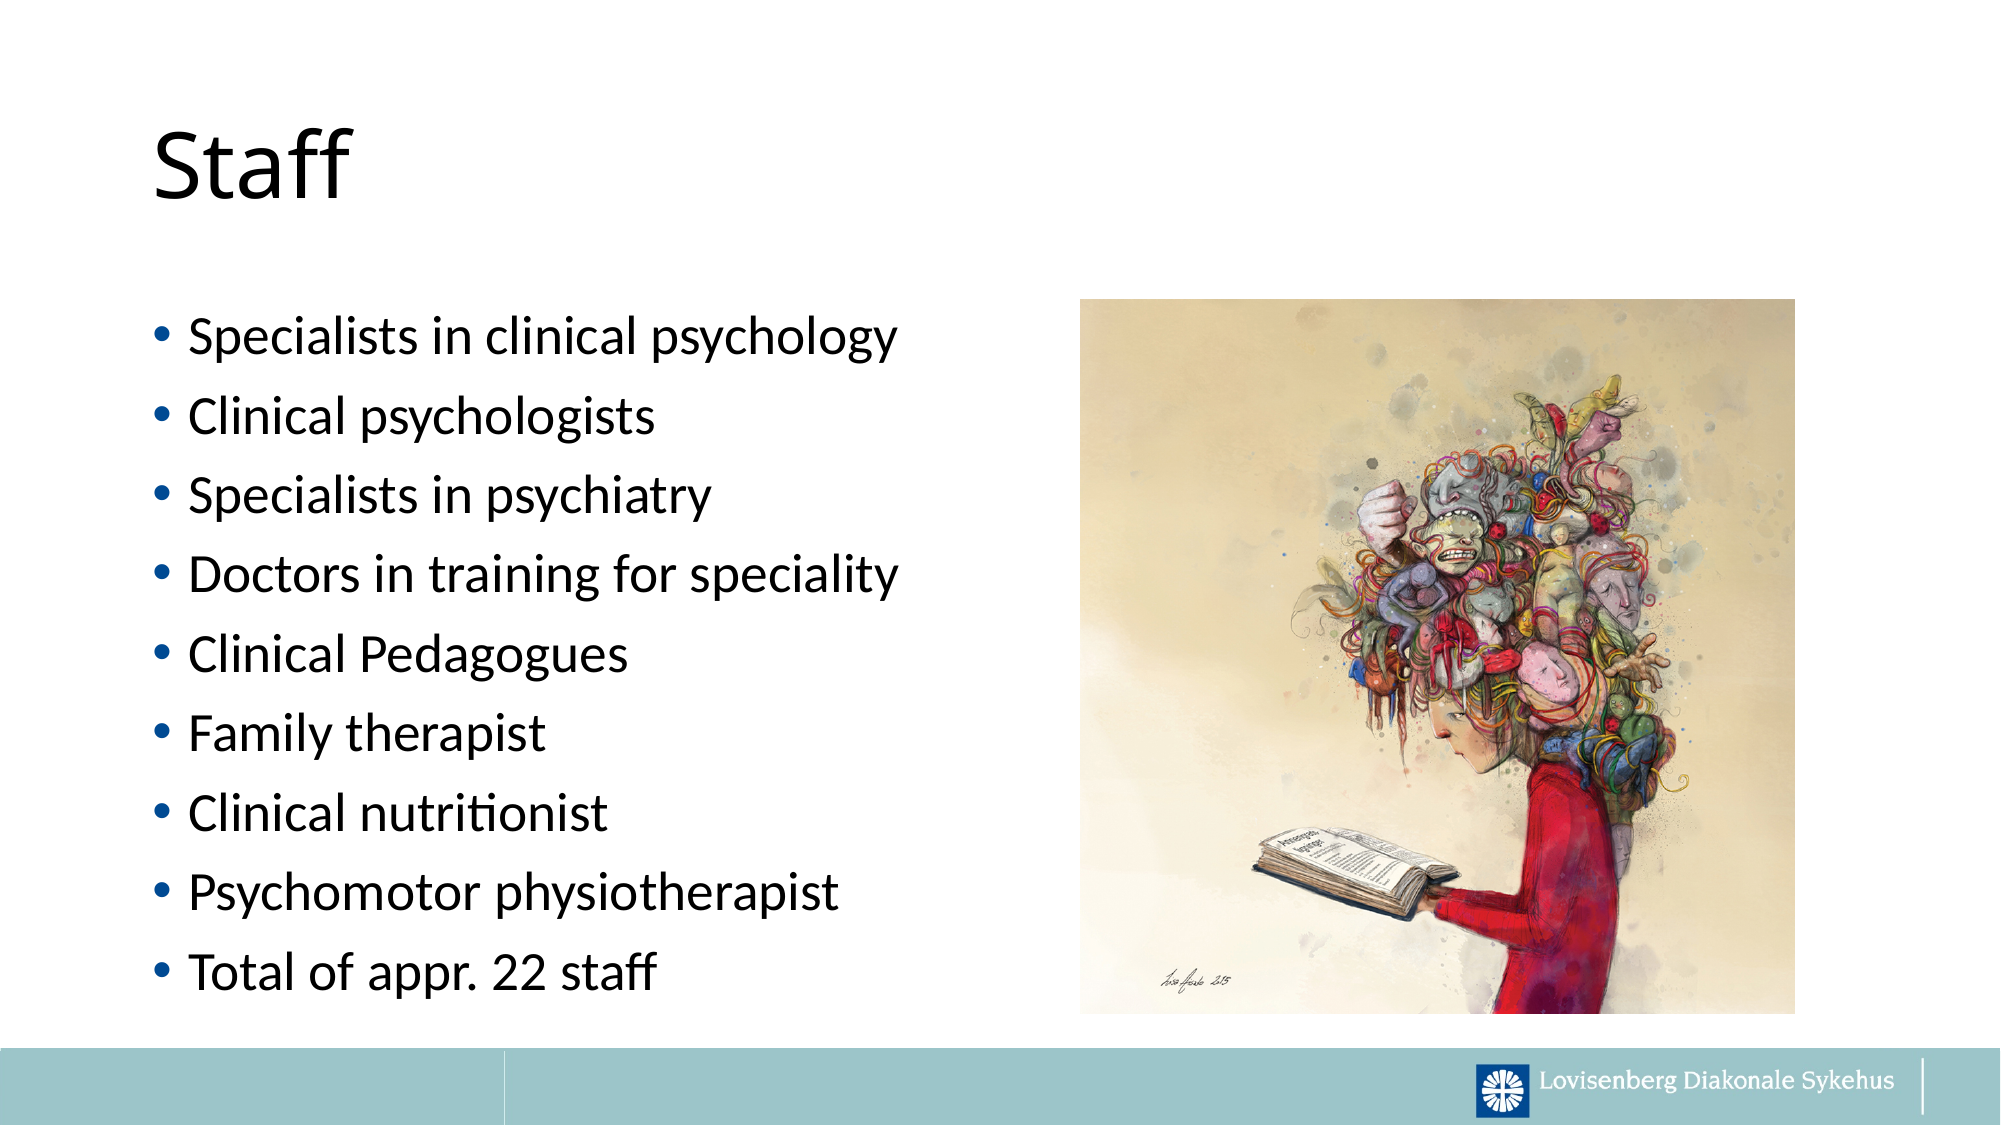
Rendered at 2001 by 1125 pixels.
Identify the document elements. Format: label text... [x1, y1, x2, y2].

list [1080, 299, 1795, 1014]
title Staff [137, 59, 1863, 278]
list Specialists in clinical psychology Clinical psychologists Specialists in psychiatry Doctors in training for speciality Clinical Pedagogues Family therapist Clinical nutritionist Psychomotor physiotherapist Total of appr. 22 staff [137, 299, 988, 1014]
picture [0, 1048, 2001, 1125]
